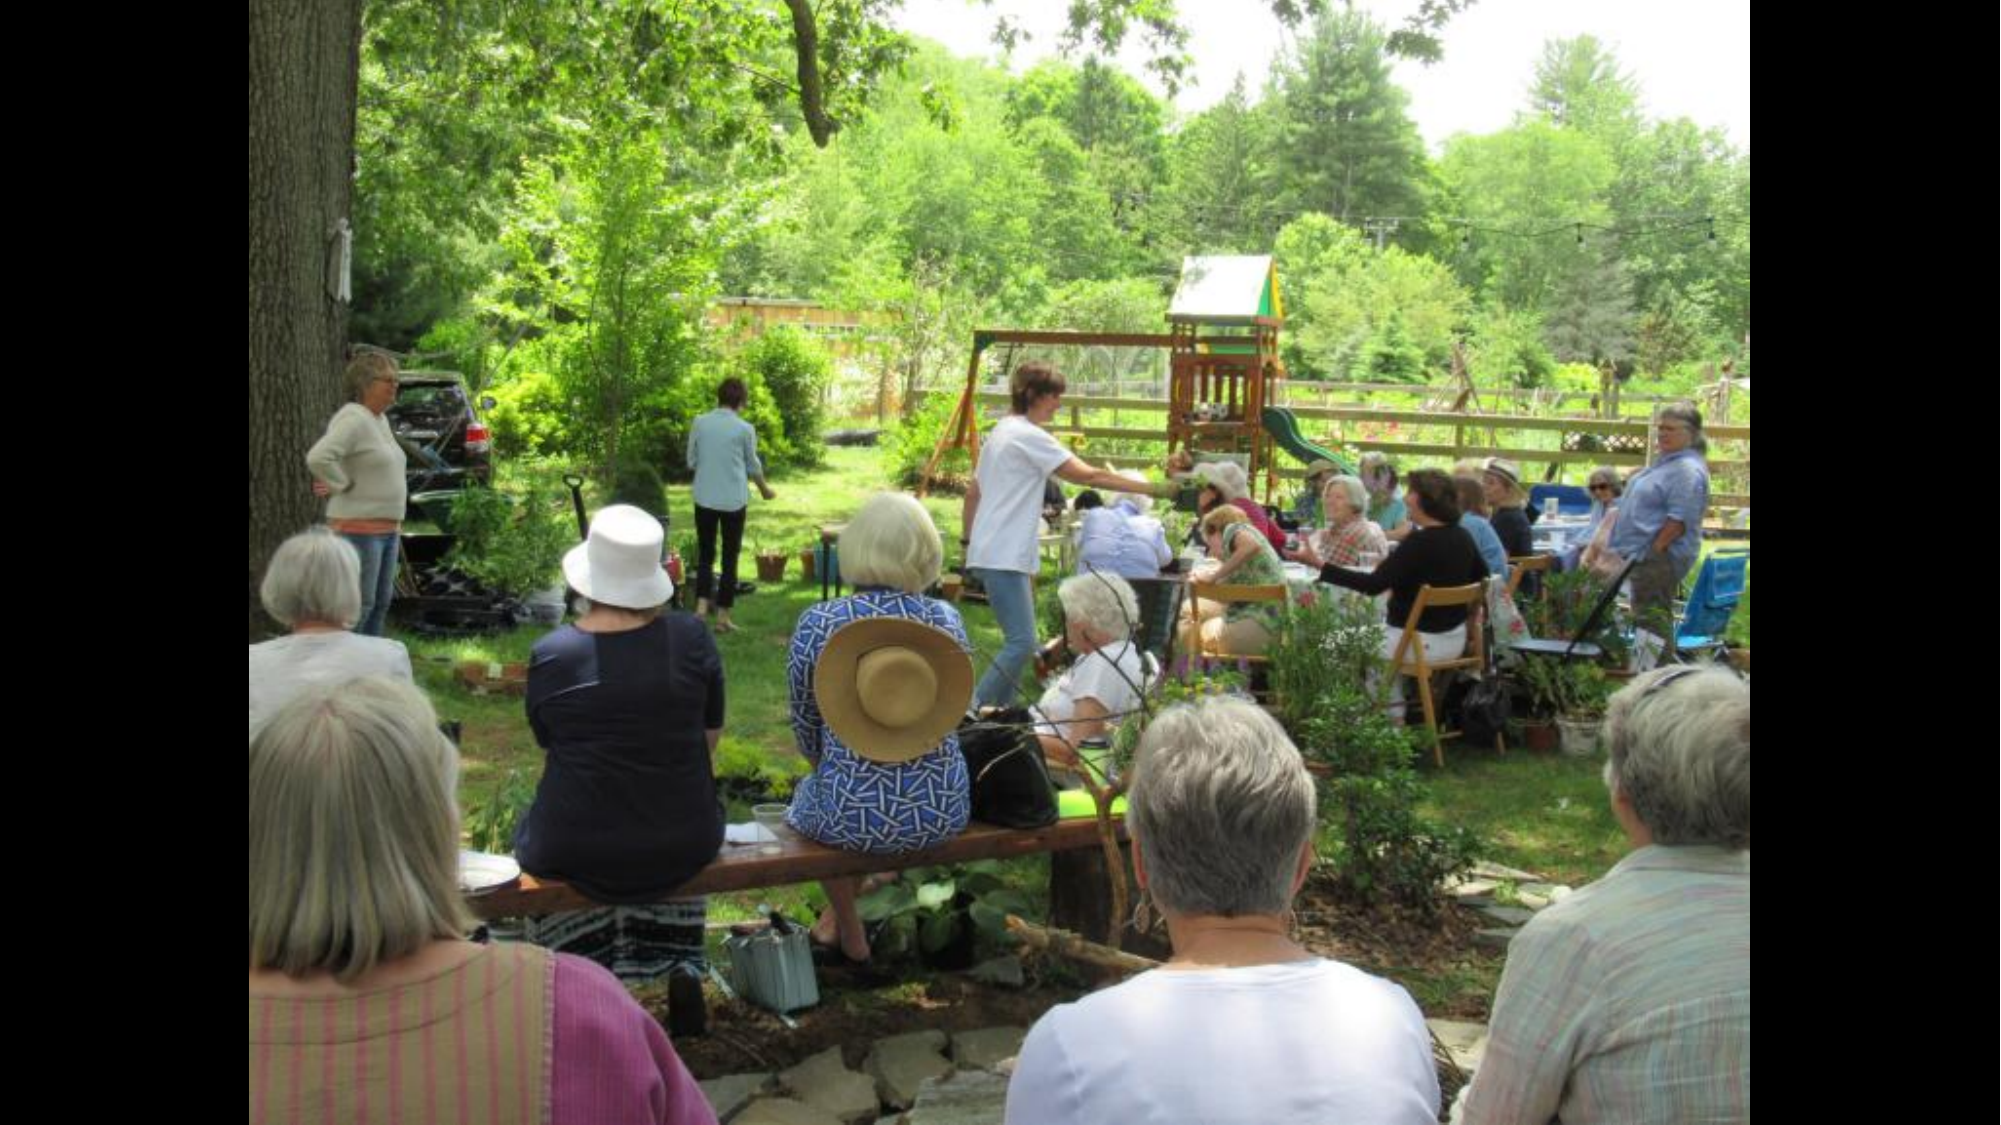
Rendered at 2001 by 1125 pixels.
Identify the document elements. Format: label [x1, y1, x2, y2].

picture [249, 0, 1750, 1125]
